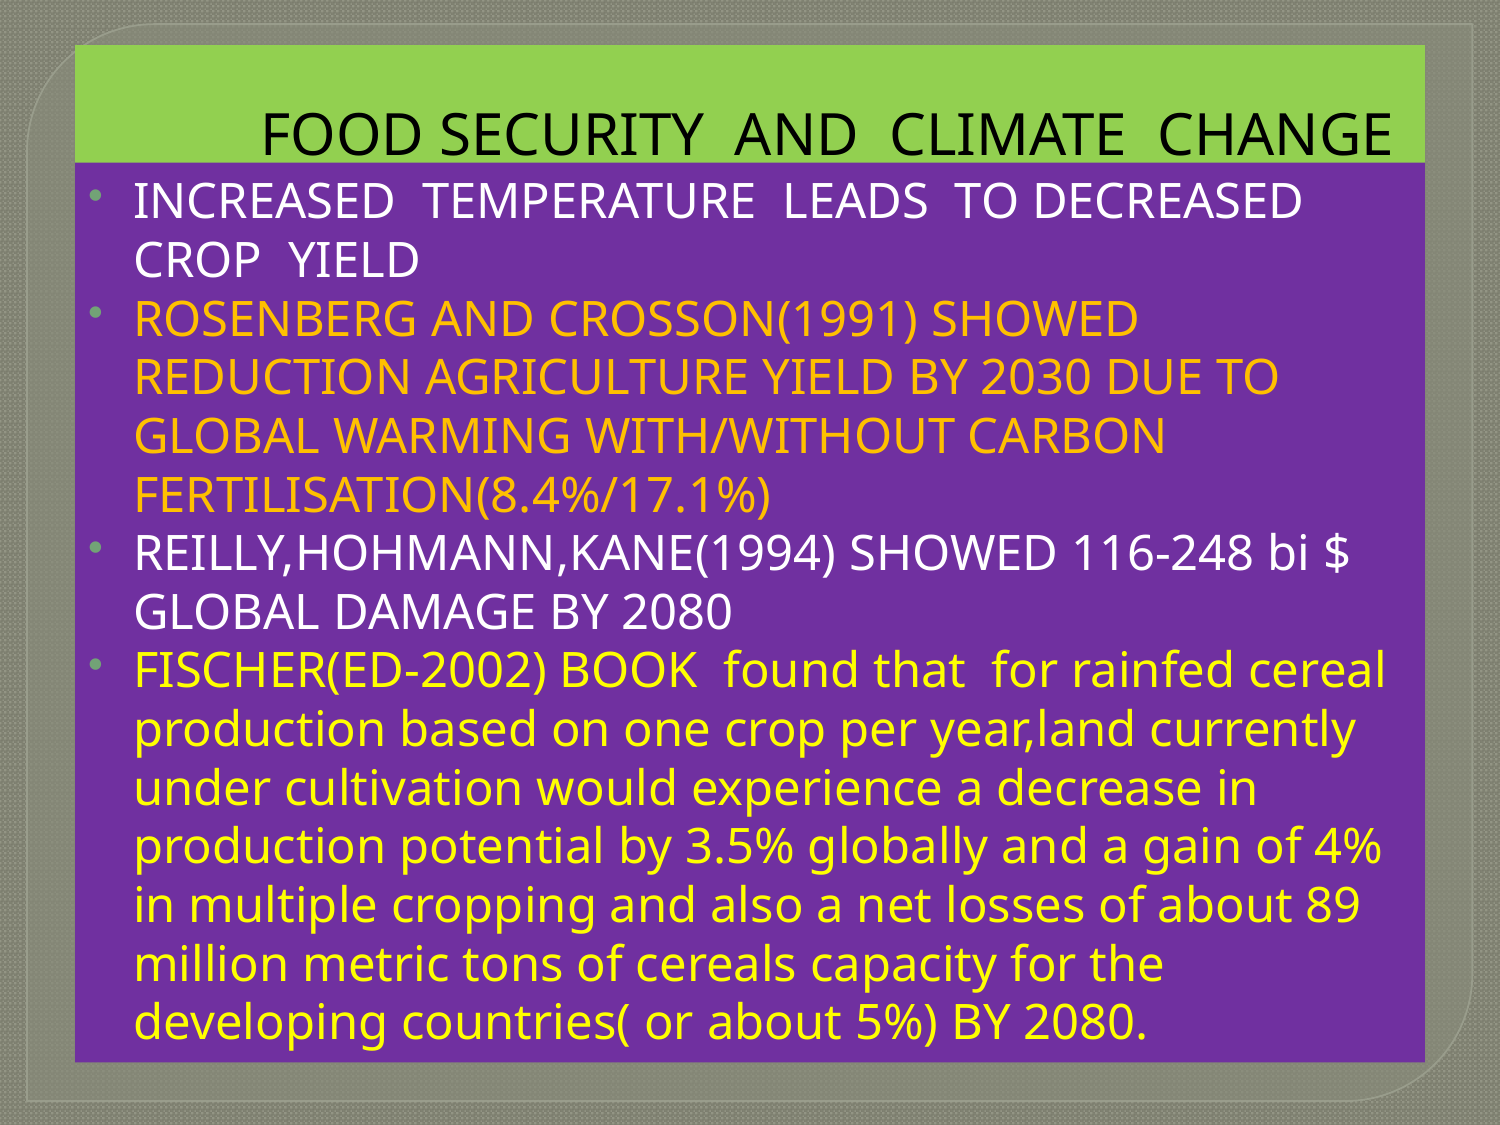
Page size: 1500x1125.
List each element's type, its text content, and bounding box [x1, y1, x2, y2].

list INCREASED TEMPERATURE LEADS TO DECREASED CROP YIELD ROSENBERG AND CROSSON(1991) SHOWED REDUCTION AGRICULTURE YIELD BY 2030 DUE TO GLOBAL WARMING WITH/WITHOUT CARBON FERTILISATION(8.4%/17.1%) REILLY,HOHMANN,KANE(1994) SHOWED 116-248 bi $ GLOBAL DAMAGE BY 2080 FISCHER(ED-2002) BOOK found that for rainfed cereal production based on one crop per year,land currently under cultivation would experience a decrease in production potential by 3.5% globally and a gain of 4% in multiple cropping and also a net losses of about 89 million metric tons of cereals capacity for the developing countries( or about 5%) BY 2080. [75, 162, 1425, 1063]
title FOOD SECURITY AND CLIMATE CHANGE [75, 45, 1425, 162]
